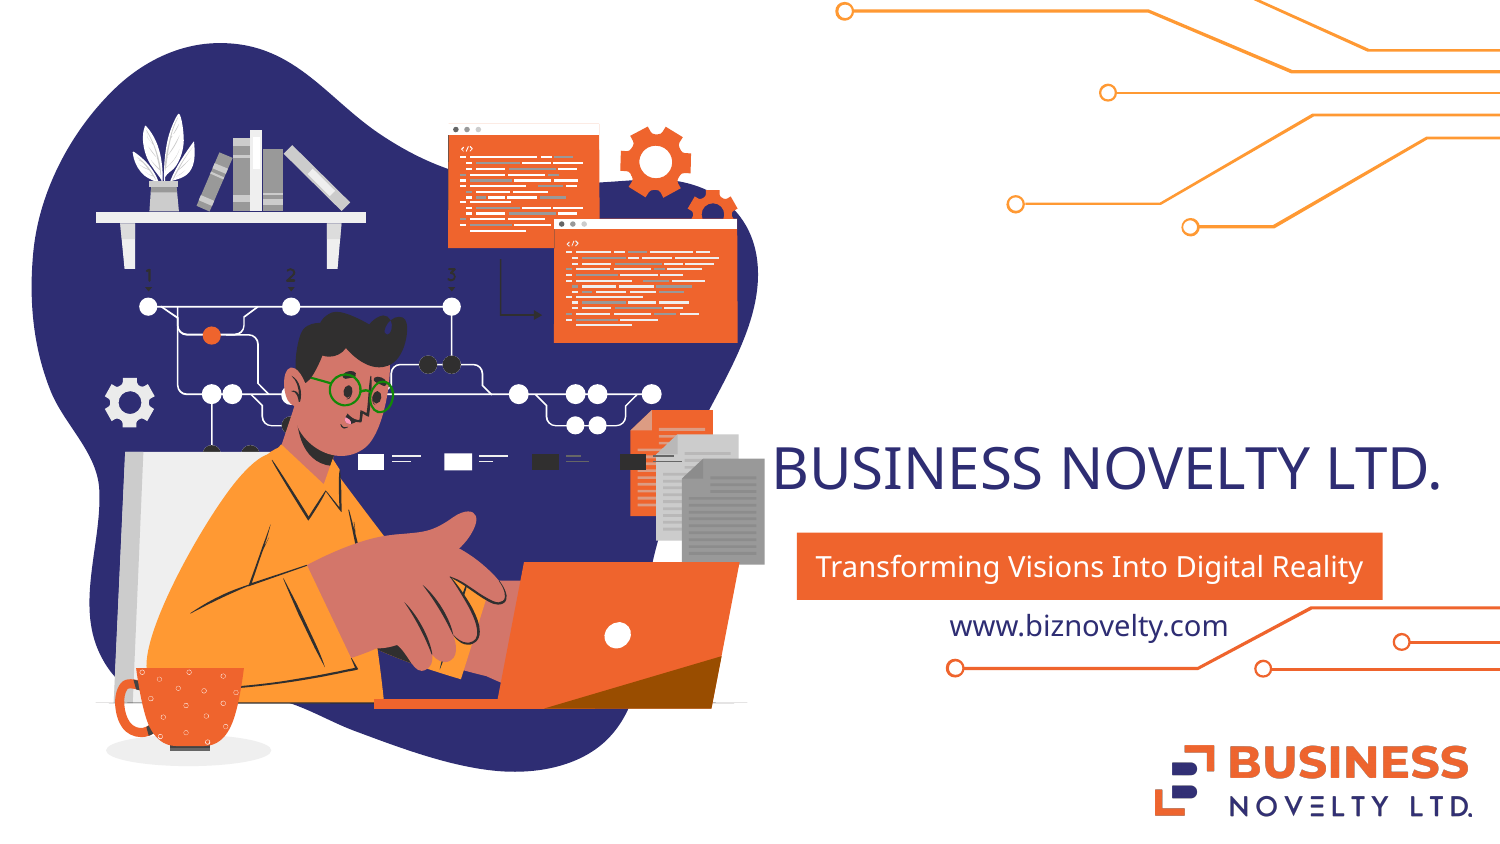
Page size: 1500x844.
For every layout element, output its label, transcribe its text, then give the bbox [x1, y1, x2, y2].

title BUSINESS NOVELTY LTD. [771, 294, 1465, 517]
picture [1155, 745, 1473, 817]
subtitle Transforming Visions Into Digital Reality [796, 532, 1383, 600]
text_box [835, 0, 1500, 237]
text_box www.biznovelty.com [934, 600, 1245, 651]
text_box [31, 43, 352, 458]
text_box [945, 605, 1500, 678]
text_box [95, 113, 765, 767]
